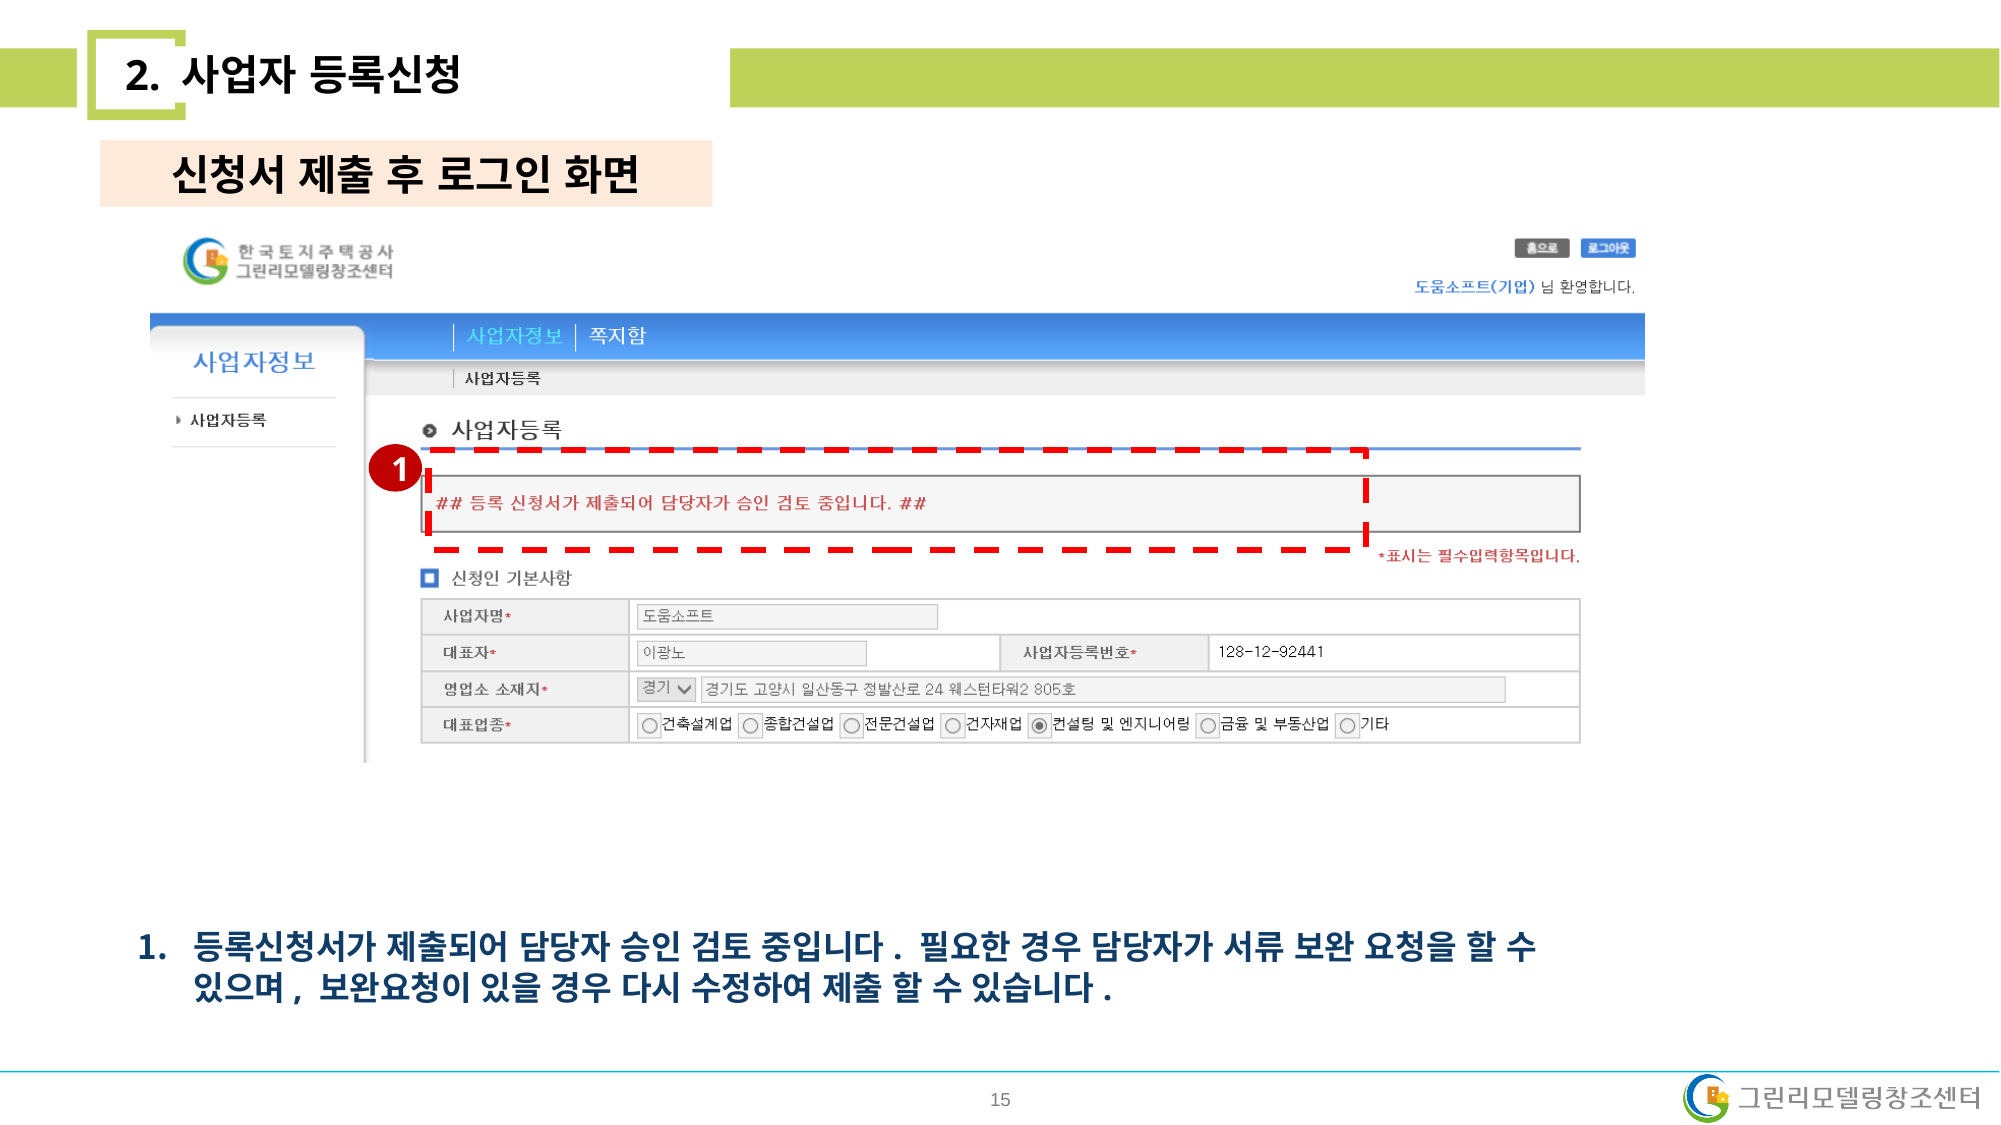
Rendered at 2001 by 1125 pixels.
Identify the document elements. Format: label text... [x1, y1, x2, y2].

picture [149, 212, 1645, 763]
text_box 등록신청서가 제출되어 담당자 승인 검토 중입니다. 필요한 경우 담당자가 서류 보완 요청을 할 수 있으며, 보완요청이 있을 경우 다시 수정하여 제출 할 수 있습니다. [137, 924, 1538, 1074]
text_box 2. 사업자 등록신청 [125, 40, 613, 107]
text_box [420, 14, 732, 123]
text_box 신청서 제출 후 로그인 화면 [99, 140, 713, 207]
picture [1683, 1074, 1979, 1123]
